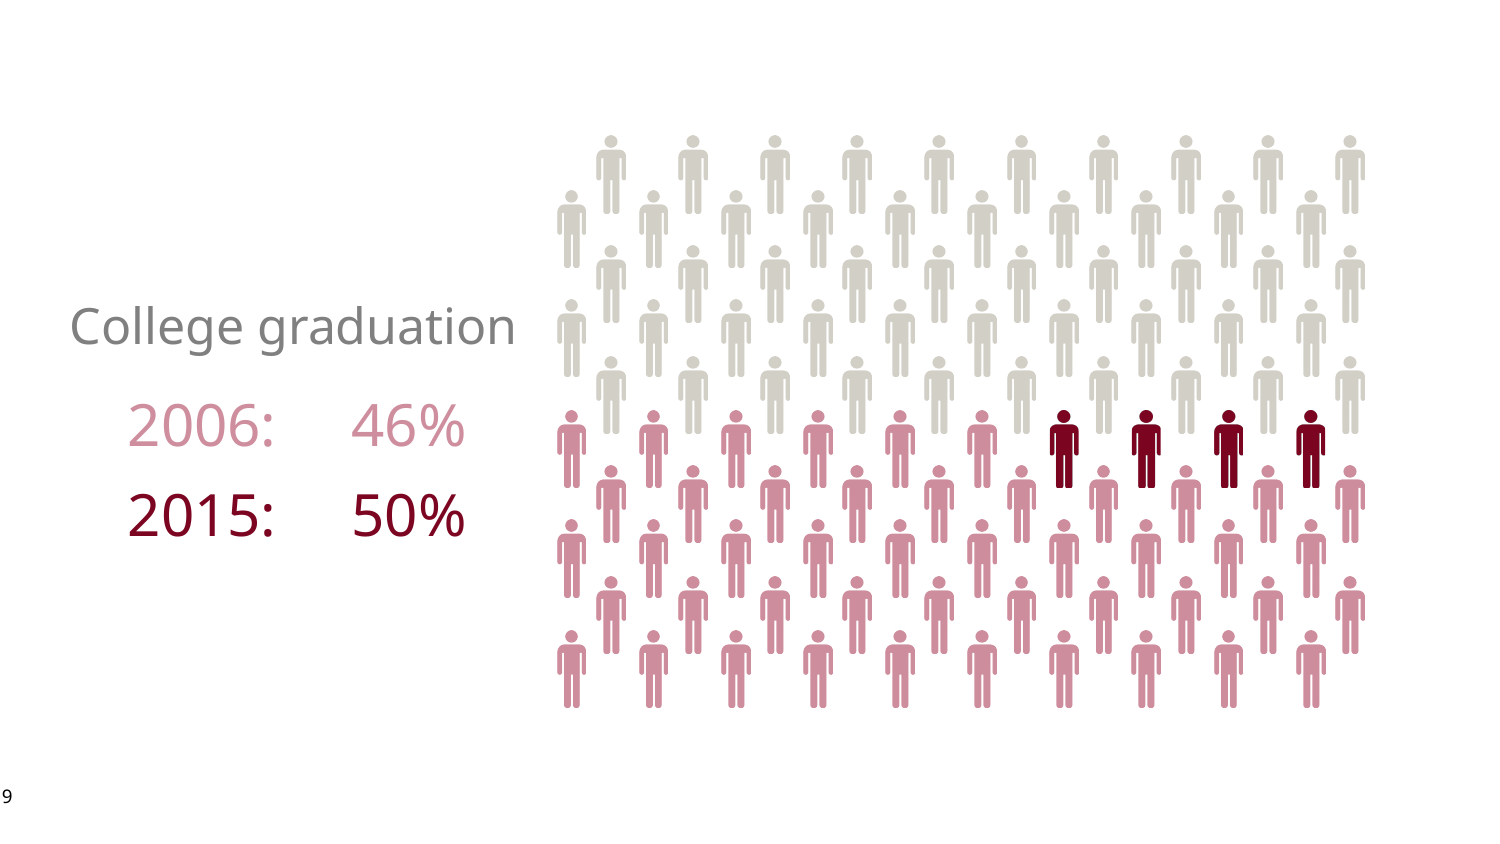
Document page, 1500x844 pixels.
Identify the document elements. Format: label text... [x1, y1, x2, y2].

picture [1049, 410, 1079, 489]
picture [1295, 629, 1326, 708]
picture [720, 299, 751, 378]
picture [638, 519, 669, 598]
picture [638, 629, 669, 708]
picture [924, 575, 954, 654]
picture [1170, 575, 1201, 654]
picture [1131, 189, 1161, 268]
picture [678, 244, 708, 323]
picture [1088, 575, 1119, 654]
picture [1006, 135, 1037, 214]
picture [842, 135, 872, 214]
picture [885, 519, 915, 598]
picture [1006, 244, 1037, 323]
picture [1295, 189, 1326, 268]
picture [1049, 189, 1079, 268]
picture [1049, 629, 1079, 708]
picture [760, 355, 790, 434]
picture [760, 465, 790, 544]
picture [760, 244, 790, 323]
picture [803, 299, 833, 378]
picture [1213, 629, 1244, 708]
picture [720, 629, 751, 708]
picture [1131, 519, 1161, 598]
picture [638, 410, 669, 489]
picture [885, 410, 915, 489]
picture [720, 519, 751, 598]
picture [1213, 410, 1244, 489]
picture [1295, 299, 1326, 378]
picture [556, 299, 587, 378]
picture [924, 465, 954, 544]
picture [1006, 575, 1037, 654]
picture [803, 189, 833, 268]
picture [803, 519, 833, 598]
text_box 46% [336, 380, 482, 466]
picture [1088, 135, 1119, 214]
picture [842, 355, 872, 434]
picture [556, 189, 587, 268]
picture [967, 410, 997, 489]
picture [1006, 465, 1037, 544]
picture [967, 299, 997, 378]
picture [1335, 575, 1365, 654]
picture [1088, 355, 1119, 434]
picture [1335, 465, 1365, 544]
picture [596, 244, 626, 323]
picture [1006, 355, 1037, 434]
picture [556, 410, 587, 489]
picture [638, 299, 669, 378]
text_box 2006: [113, 380, 292, 466]
picture [1131, 410, 1161, 489]
picture [1170, 244, 1201, 323]
picture [596, 135, 626, 214]
picture [842, 575, 872, 654]
picture [1131, 299, 1161, 378]
picture [885, 299, 915, 378]
picture [885, 189, 915, 268]
picture [678, 465, 708, 544]
picture [760, 135, 790, 214]
picture [556, 629, 587, 708]
picture [1049, 519, 1079, 598]
picture [720, 189, 751, 268]
picture [967, 189, 997, 268]
text_box 2015: [113, 471, 292, 556]
picture [1131, 629, 1161, 708]
picture [556, 519, 587, 598]
picture [842, 244, 872, 323]
picture [803, 410, 833, 489]
picture [596, 355, 626, 434]
picture [1295, 519, 1326, 598]
picture [924, 135, 954, 214]
picture [803, 629, 833, 708]
picture [638, 189, 669, 268]
picture [1253, 465, 1283, 544]
picture [596, 465, 626, 544]
picture [924, 244, 954, 323]
picture [596, 575, 626, 654]
picture [760, 575, 790, 654]
text_box 50% [336, 471, 482, 556]
picture [678, 135, 708, 214]
picture [885, 629, 915, 708]
picture [1253, 355, 1283, 434]
picture [1088, 465, 1119, 544]
picture [967, 629, 997, 708]
picture [678, 575, 708, 654]
picture [1213, 189, 1244, 268]
picture [1253, 244, 1283, 323]
picture [1088, 244, 1119, 323]
picture [1335, 135, 1365, 214]
picture [1170, 465, 1201, 544]
picture [1170, 355, 1201, 434]
picture [967, 519, 997, 598]
picture [1335, 355, 1365, 434]
picture [1253, 575, 1283, 654]
picture [924, 355, 954, 434]
picture [1335, 244, 1365, 323]
text_box College graduation [54, 287, 533, 363]
picture [1213, 519, 1244, 598]
picture [720, 410, 751, 489]
picture [1213, 299, 1244, 378]
picture [1295, 410, 1326, 489]
picture [678, 355, 708, 434]
picture [1049, 299, 1079, 378]
picture [1253, 135, 1283, 214]
picture [1170, 135, 1201, 214]
picture [842, 465, 872, 544]
